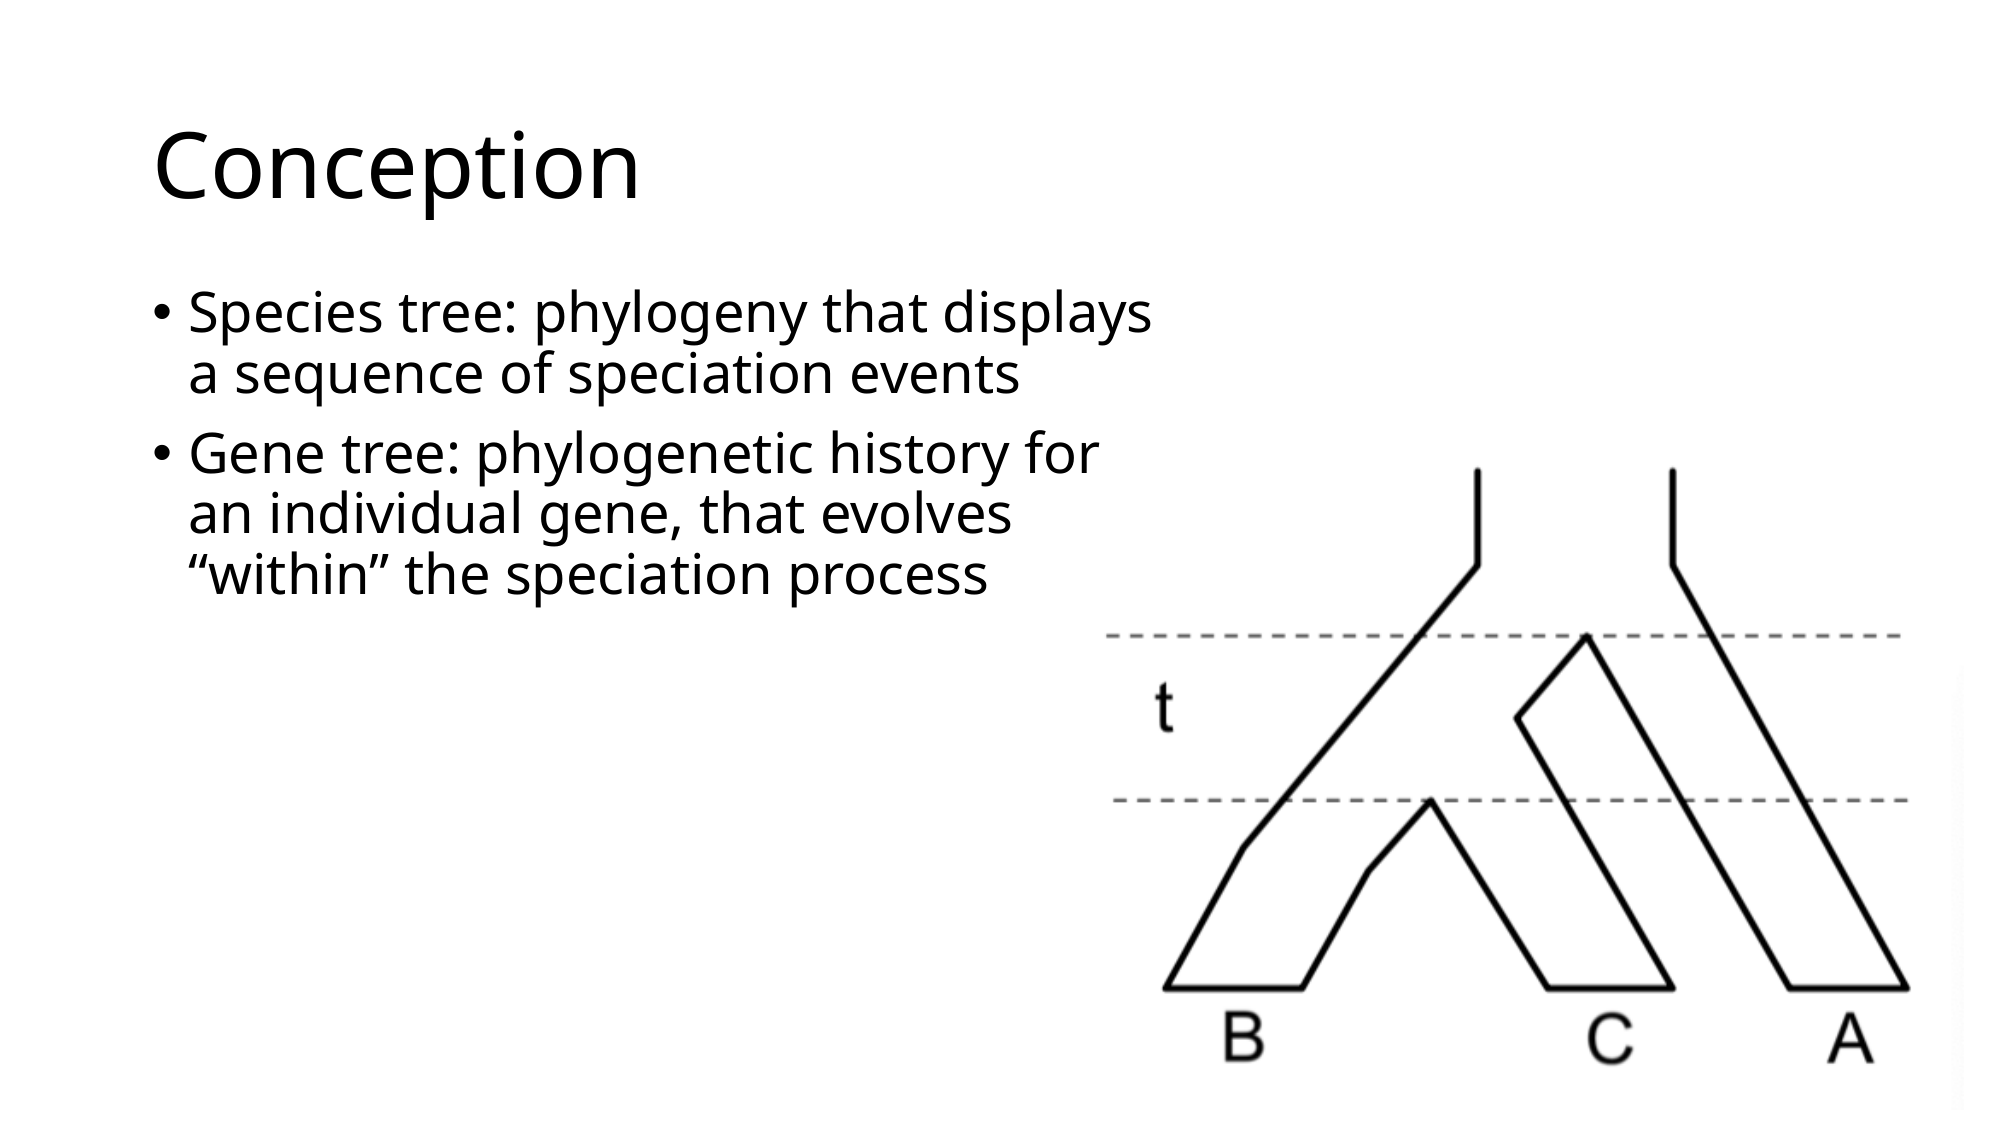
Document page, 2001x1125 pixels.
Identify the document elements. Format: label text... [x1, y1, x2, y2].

picture [1064, 403, 1964, 1110]
list Species tree: phylogeny that displays a sequence of speciation events Gene tree: phylogenetic history for an individual gene, that evolves “within” the speciation process [137, 277, 1171, 632]
title Conception [137, 59, 1863, 278]
